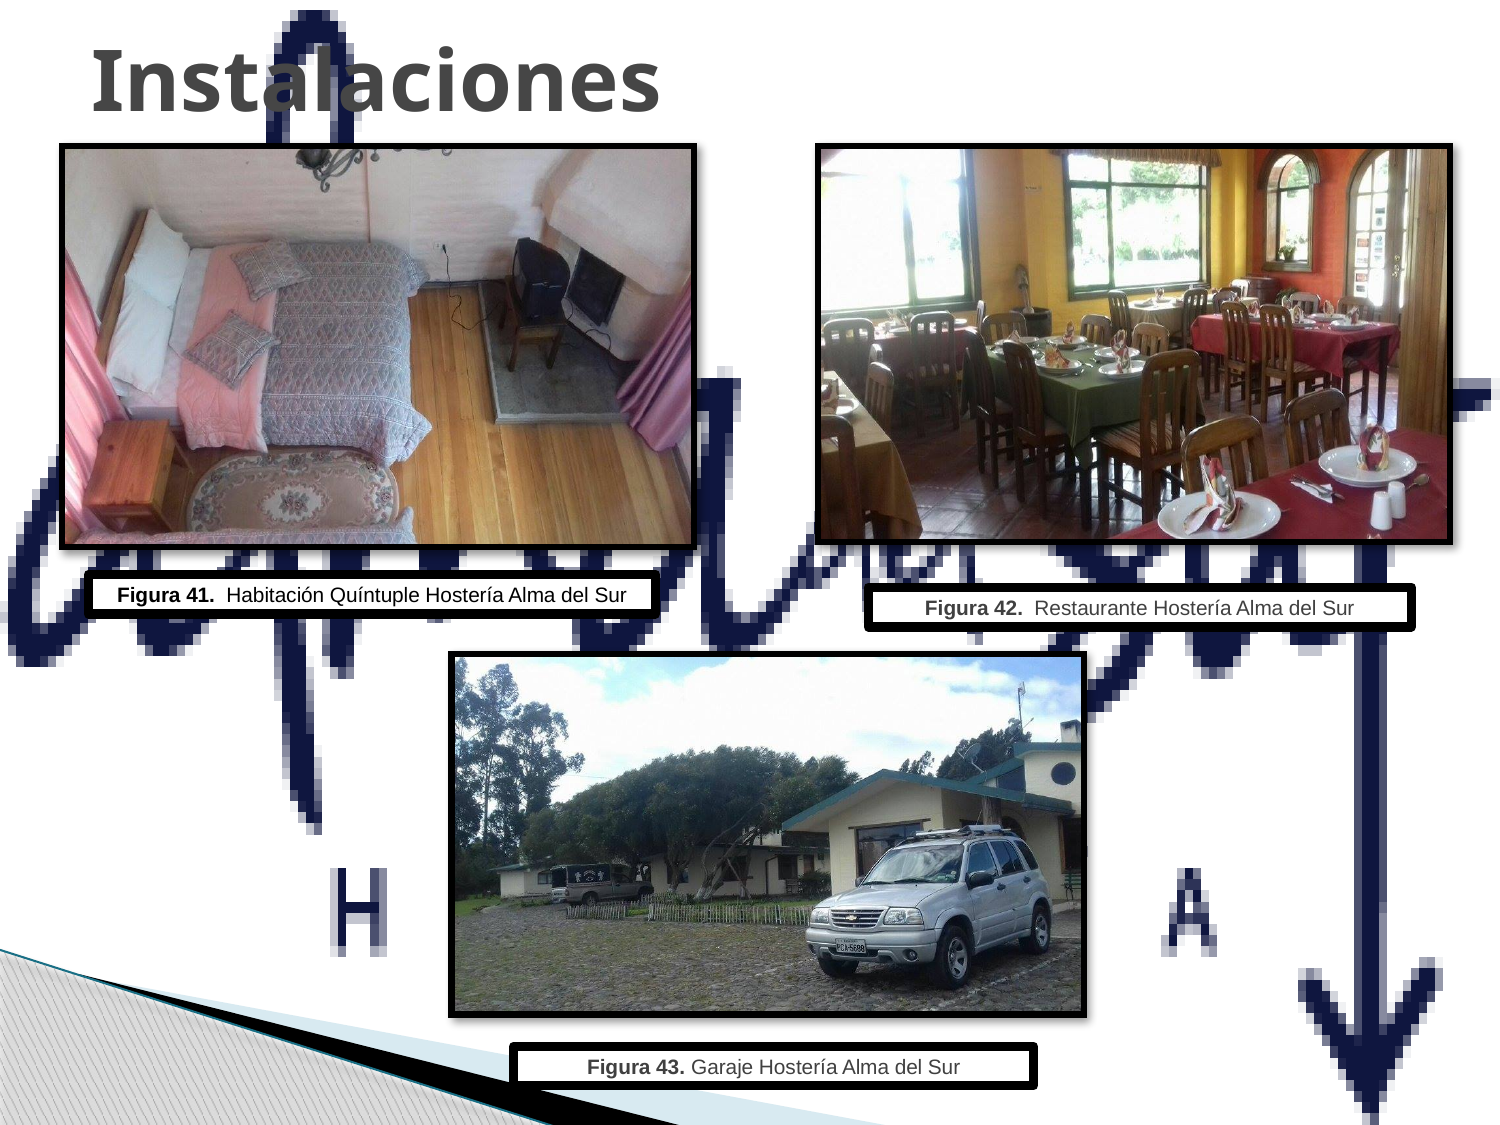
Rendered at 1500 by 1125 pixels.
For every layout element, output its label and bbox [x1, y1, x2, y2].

list [64, 148, 692, 545]
picture [0, 0, 1500, 1125]
